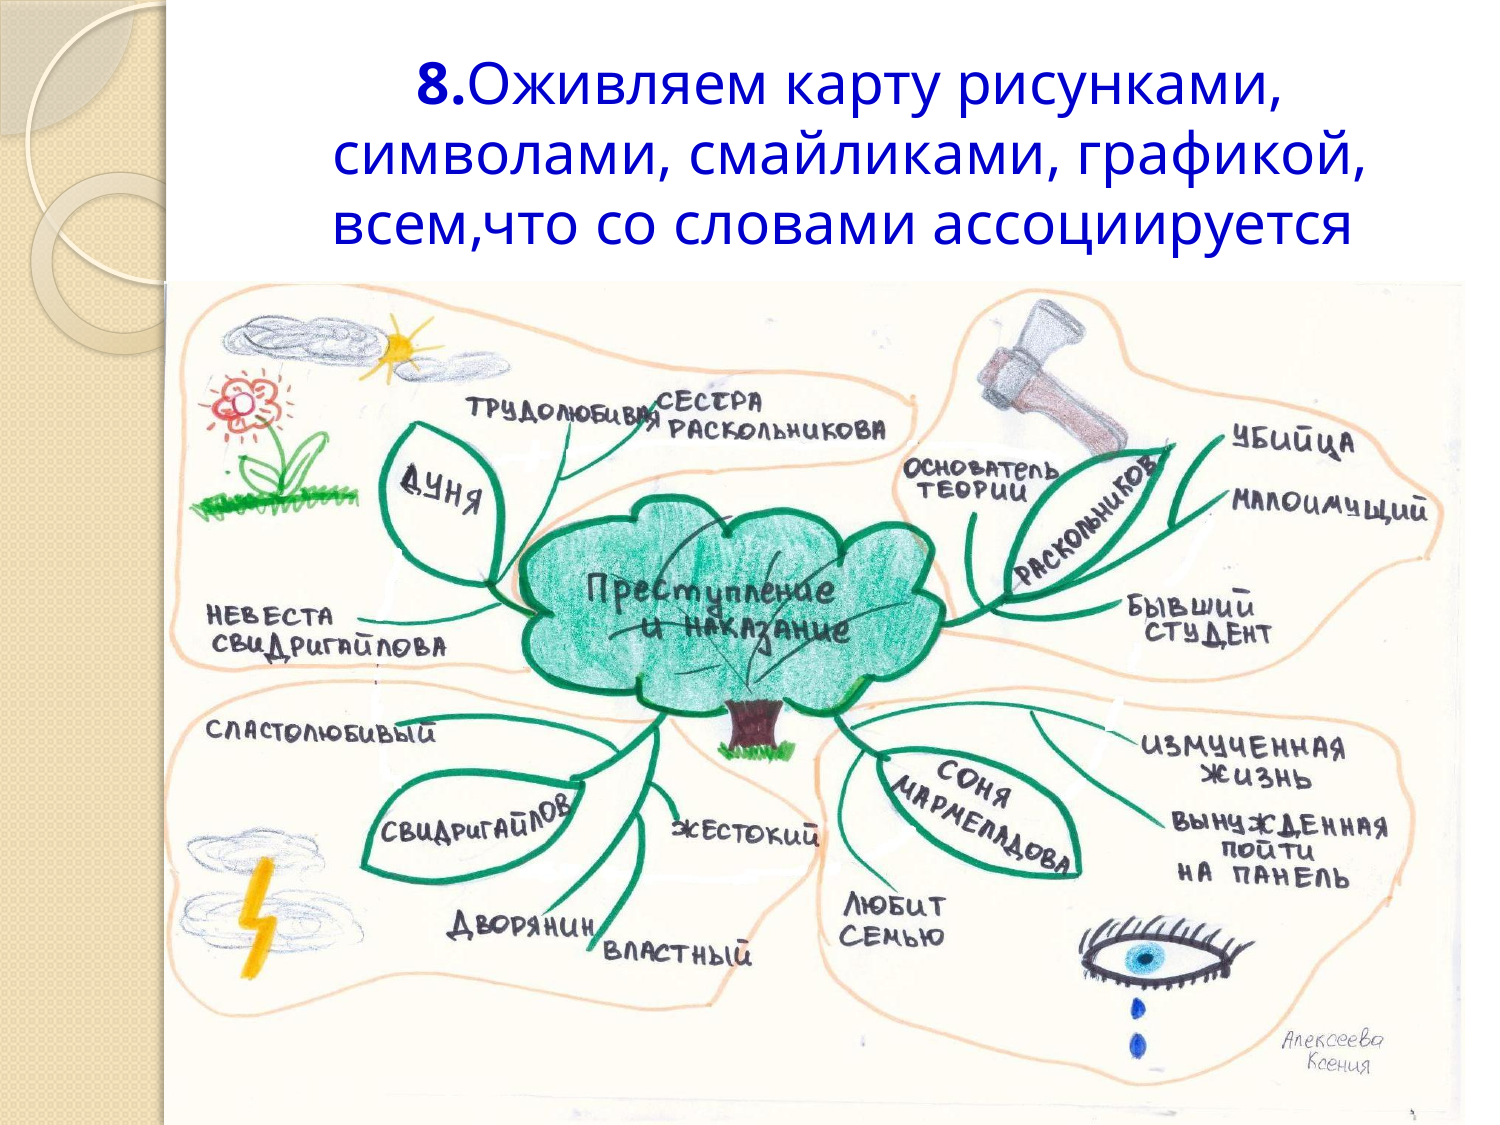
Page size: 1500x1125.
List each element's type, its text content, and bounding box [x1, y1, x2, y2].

title 8.Оживляем карту рисунками, символами, смайликами, графикой, всем,что со словами ассоциируется [235, 45, 1466, 258]
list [163, 280, 1466, 1125]
